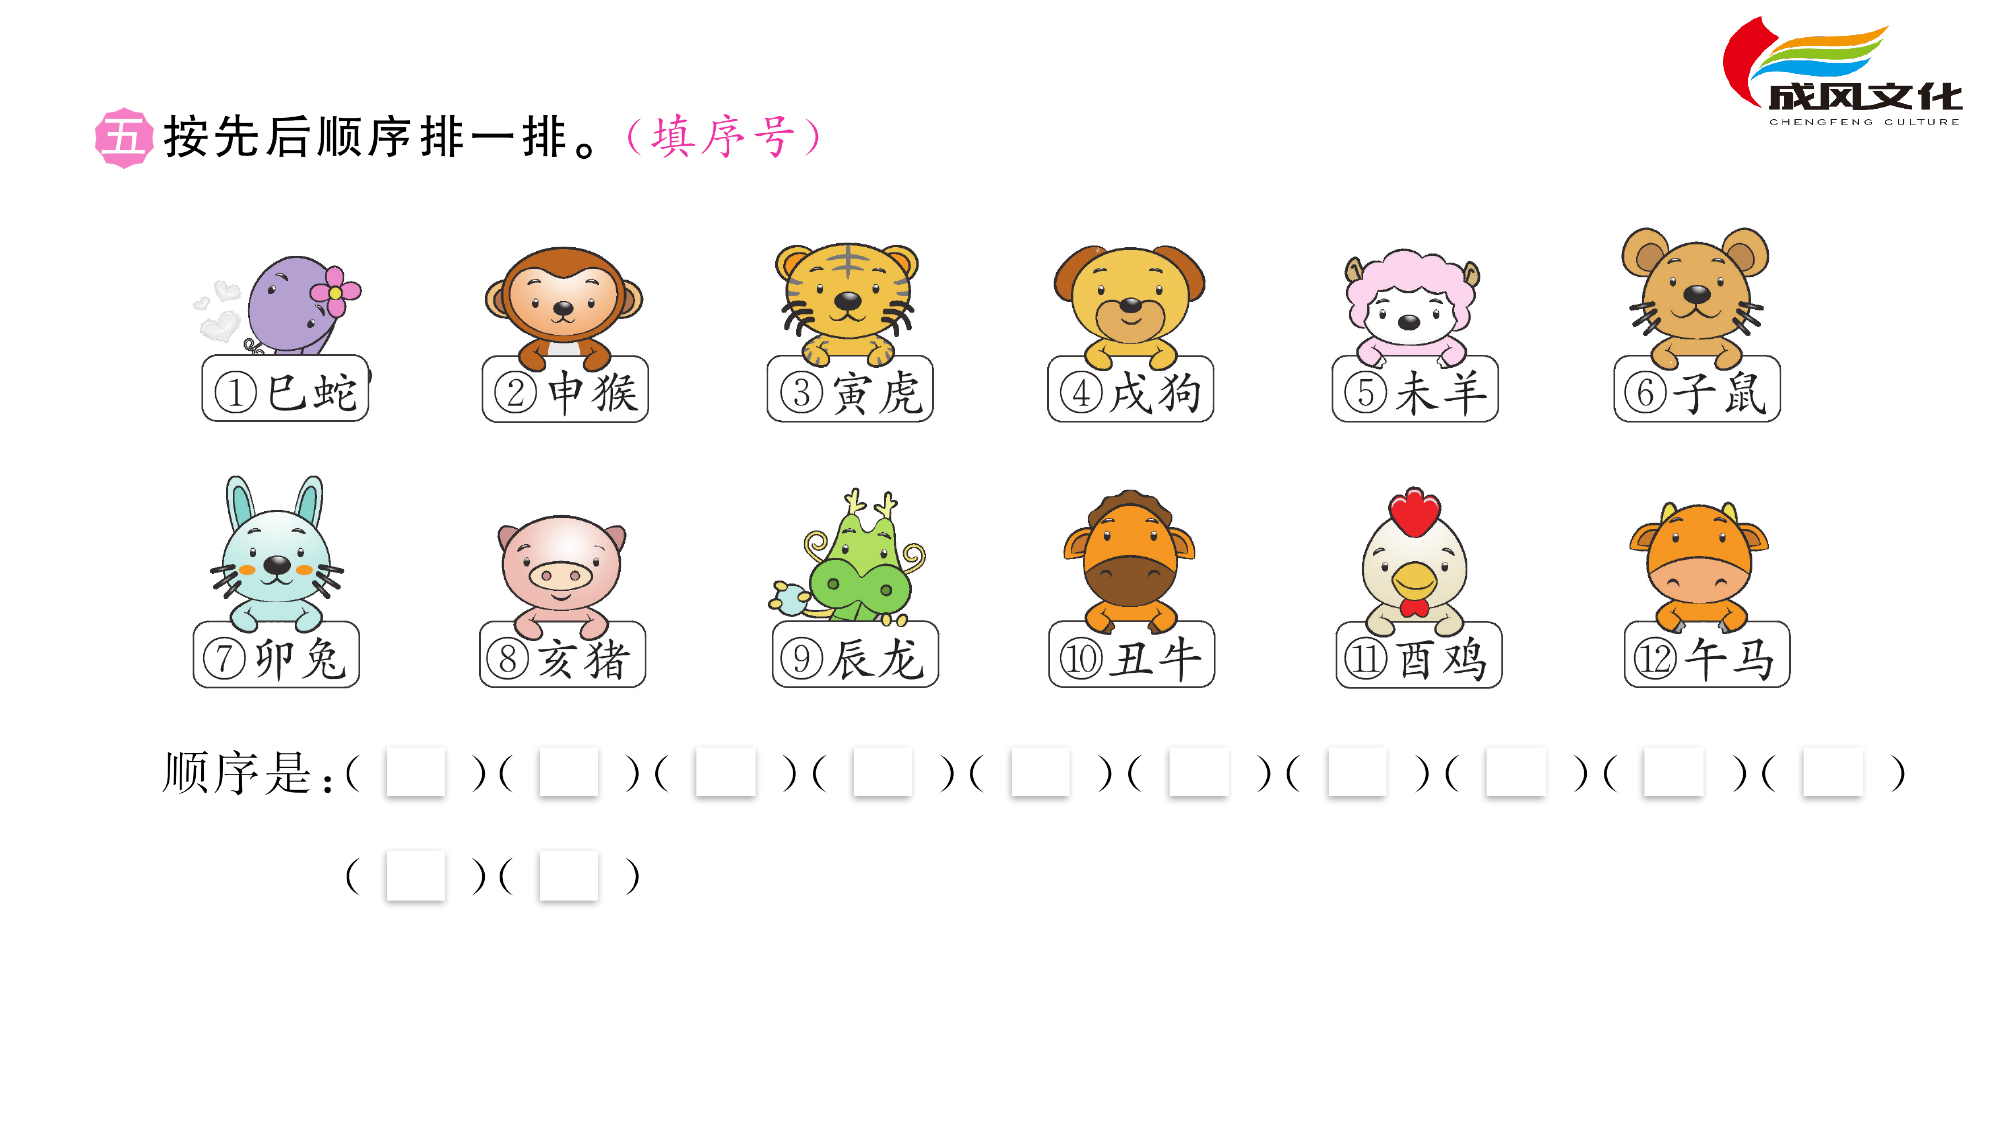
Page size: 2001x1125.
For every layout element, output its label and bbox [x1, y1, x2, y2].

picture [90, 0, 1986, 904]
